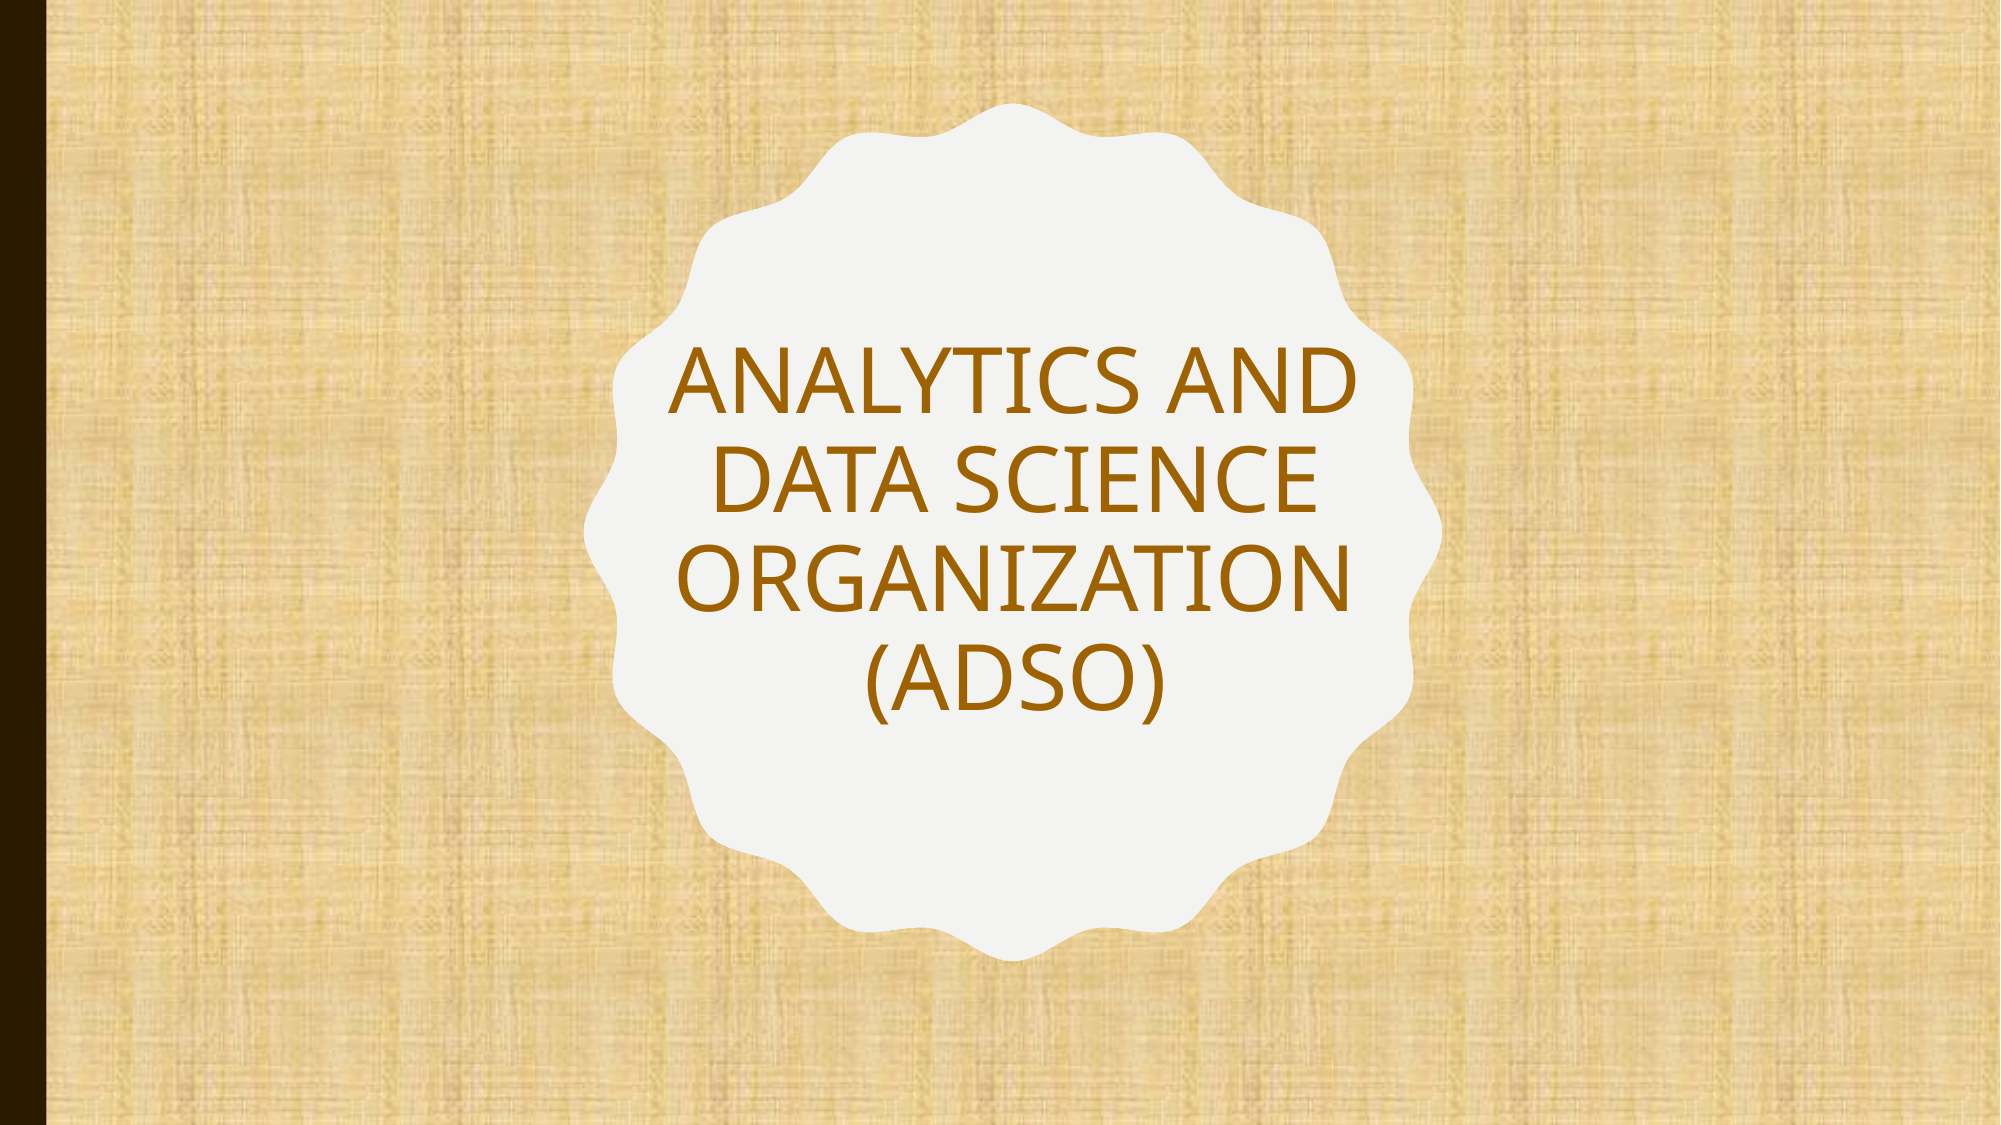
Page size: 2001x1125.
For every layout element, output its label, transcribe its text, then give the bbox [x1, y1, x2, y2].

title Analytics and Data Science Organization (ADSO) [618, 215, 1413, 850]
picture [47, 0, 2001, 1125]
